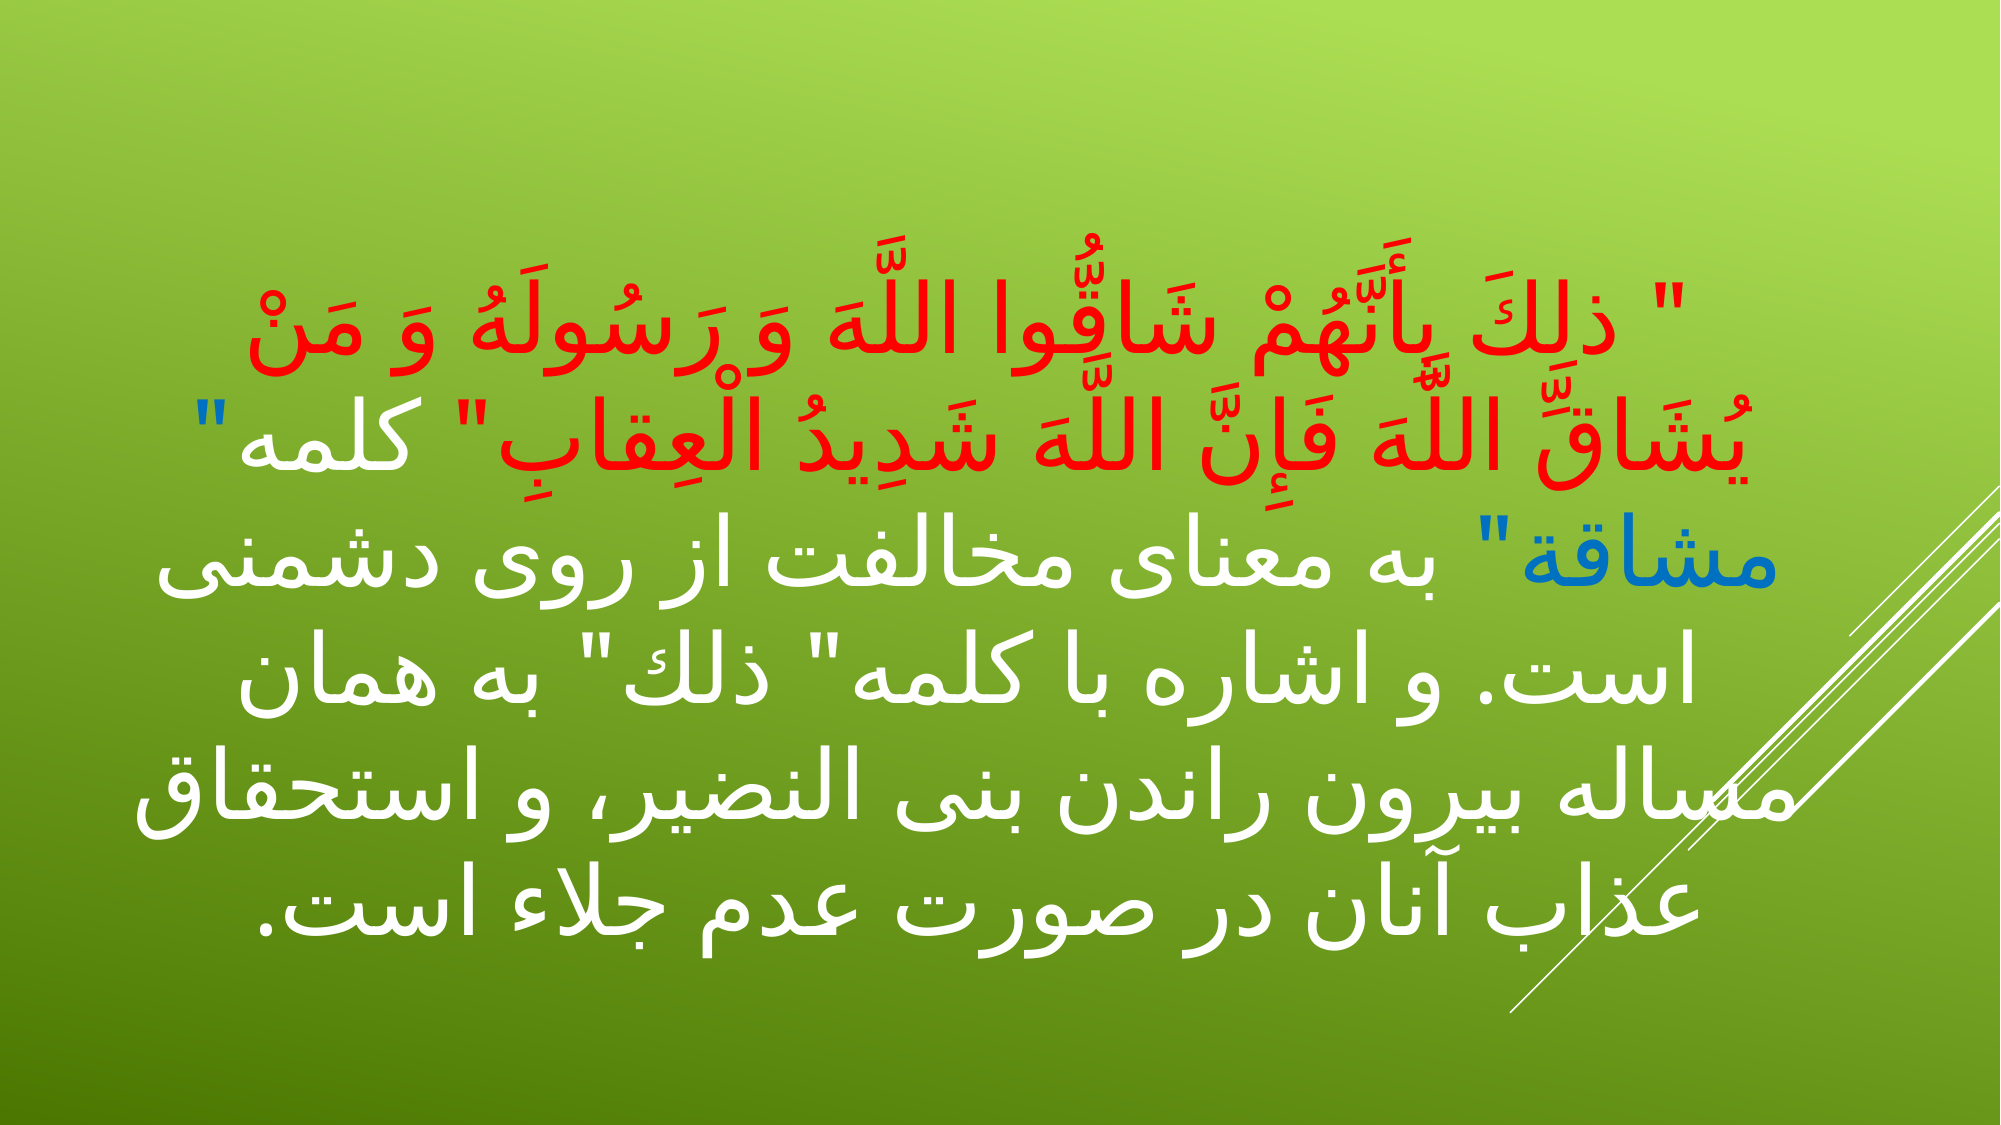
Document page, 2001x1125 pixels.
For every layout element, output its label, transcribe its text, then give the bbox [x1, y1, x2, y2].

title " ذلِكَ بِأَنَّهُمْ شَاقُّوا اللَّهَ وَ رَسُولَهُ وَ مَنْ يُشَاقِّ اللَّهَ فَإِنَّ اللَّهَ شَدِيدُ الْعِقابِ" كلمه" مشاقة" به معناى مخالفت از روى دشمنى است. و اشاره با كلمه" ذلك" به همان مساله بيرون راندن بنى النضير، و استحقاق عذاب آنان در صورت عدم جلاء است. [112, 112, 1826, 984]
